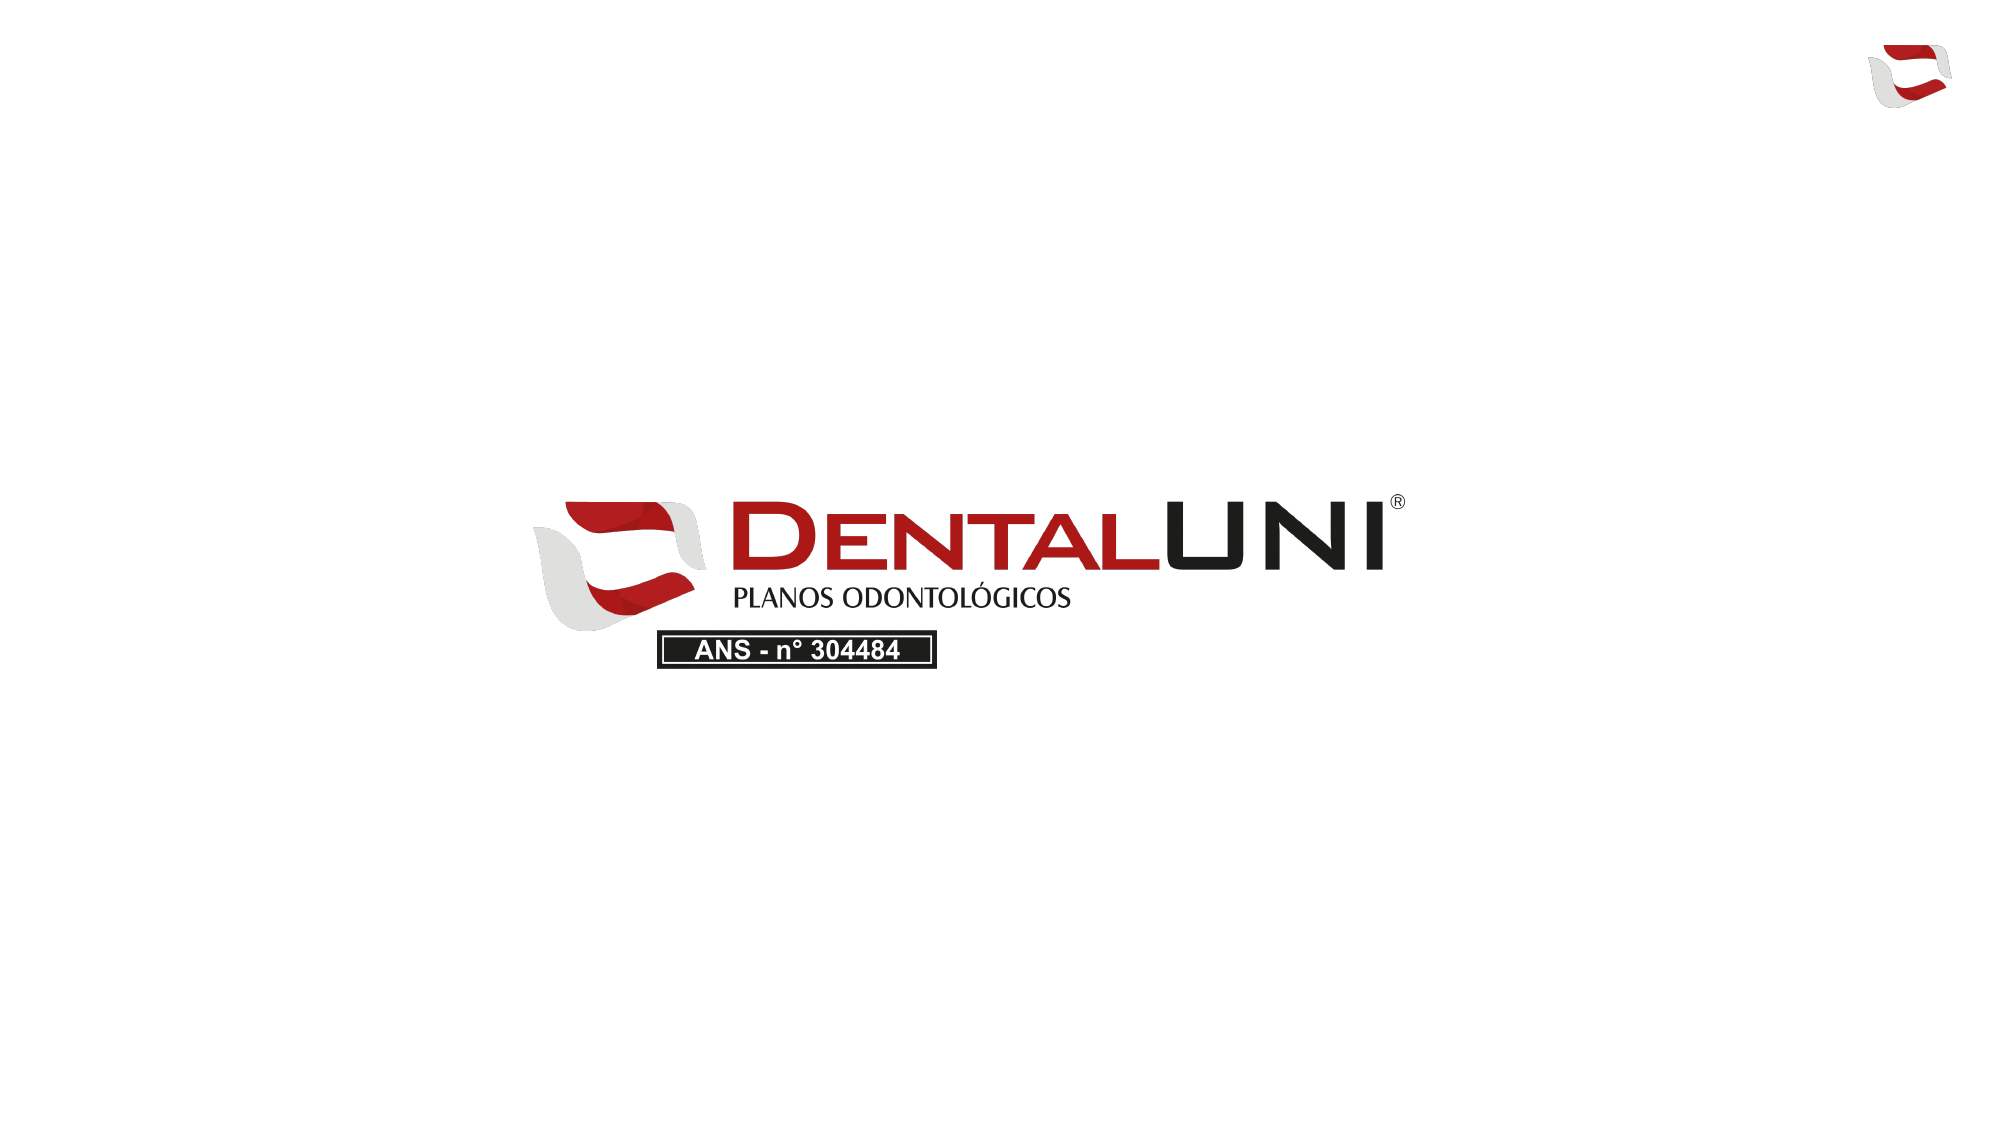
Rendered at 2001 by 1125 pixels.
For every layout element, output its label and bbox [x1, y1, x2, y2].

picture [532, 494, 1406, 669]
picture [1868, 45, 1952, 108]
